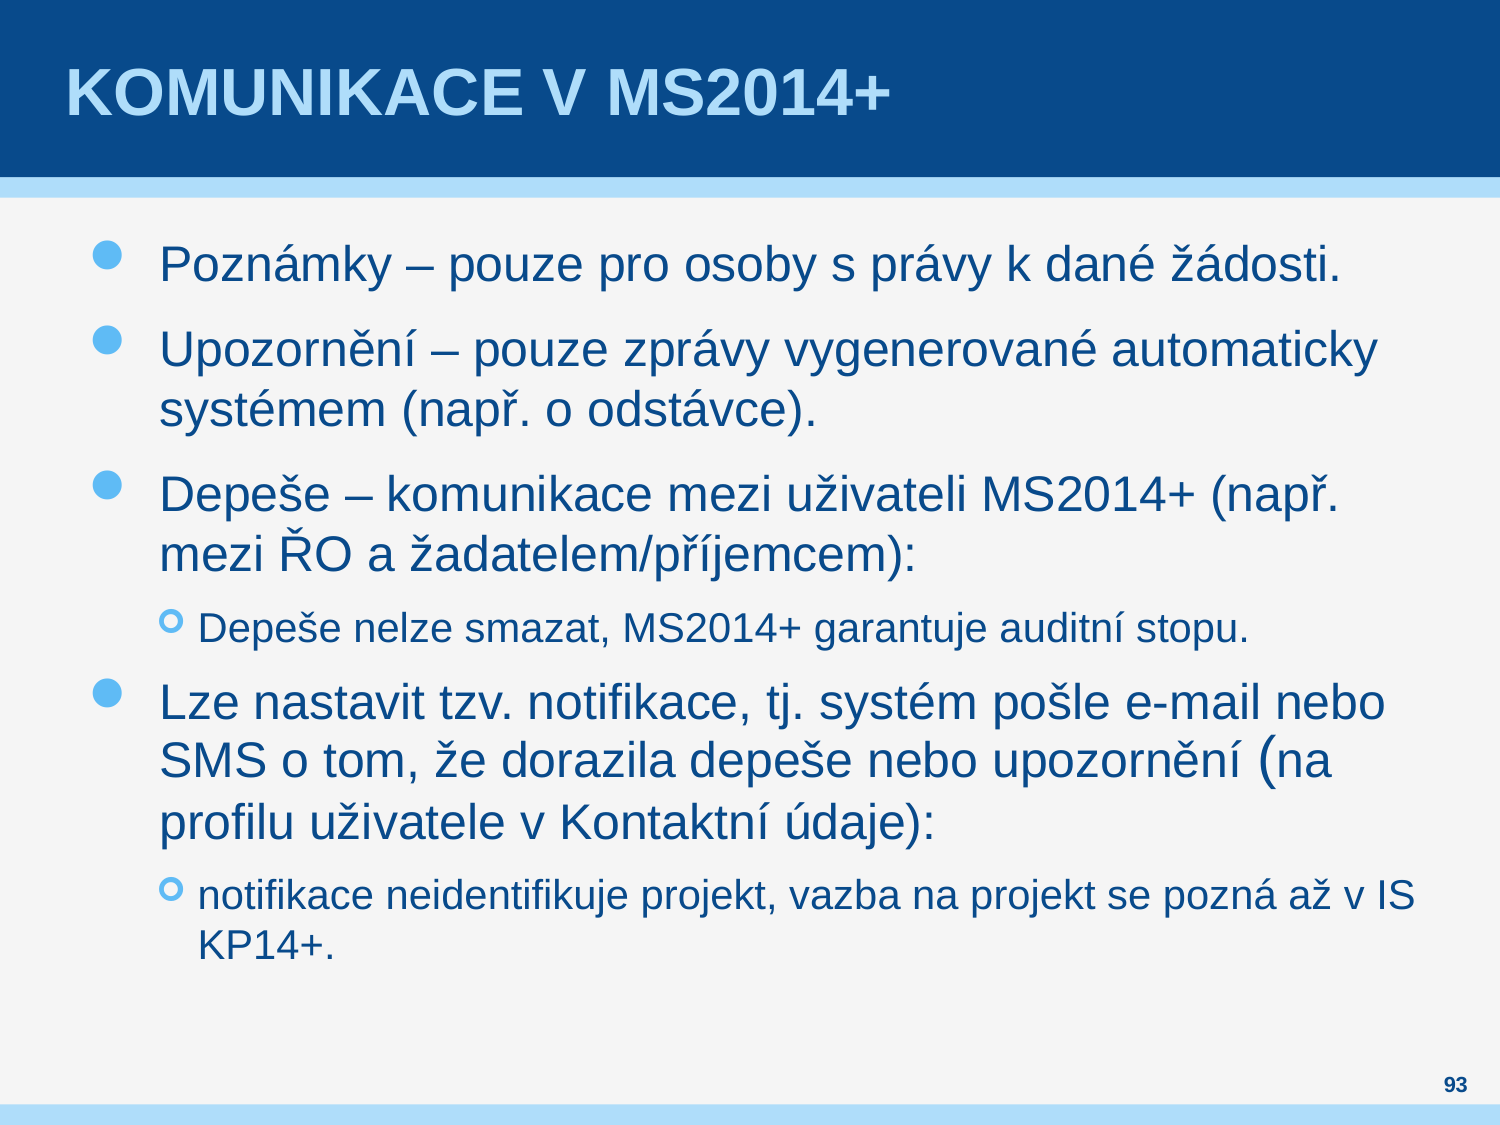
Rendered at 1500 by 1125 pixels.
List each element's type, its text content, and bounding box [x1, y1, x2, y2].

list Poznámky – pouze pro osoby s právy k dané žádosti. Upozornění – pouze zprávy vygenerované automaticky systémem (např. o odstávce). Depeše – komunikace mezi uživateli MS2014+ (např. mezi ŘO a žadatelem/příjemcem): Depeše nelze smazat, MS2014+ garantuje auditní stopu. Lze nastavit tzv. notifikace, tj. systém pošle e-mail nebo SMS o tom, že dorazila depeše nebo upozornění (na profilu uživatele v Kontaktní údaje): notifikace neidentifikuje projekt, vazba na projekt se pozná až v IS KP14+. [88, 231, 1424, 1059]
slide_number 93 [1417, 1068, 1495, 1099]
title Komunikace v MS2014+ [59, 0, 1441, 178]
